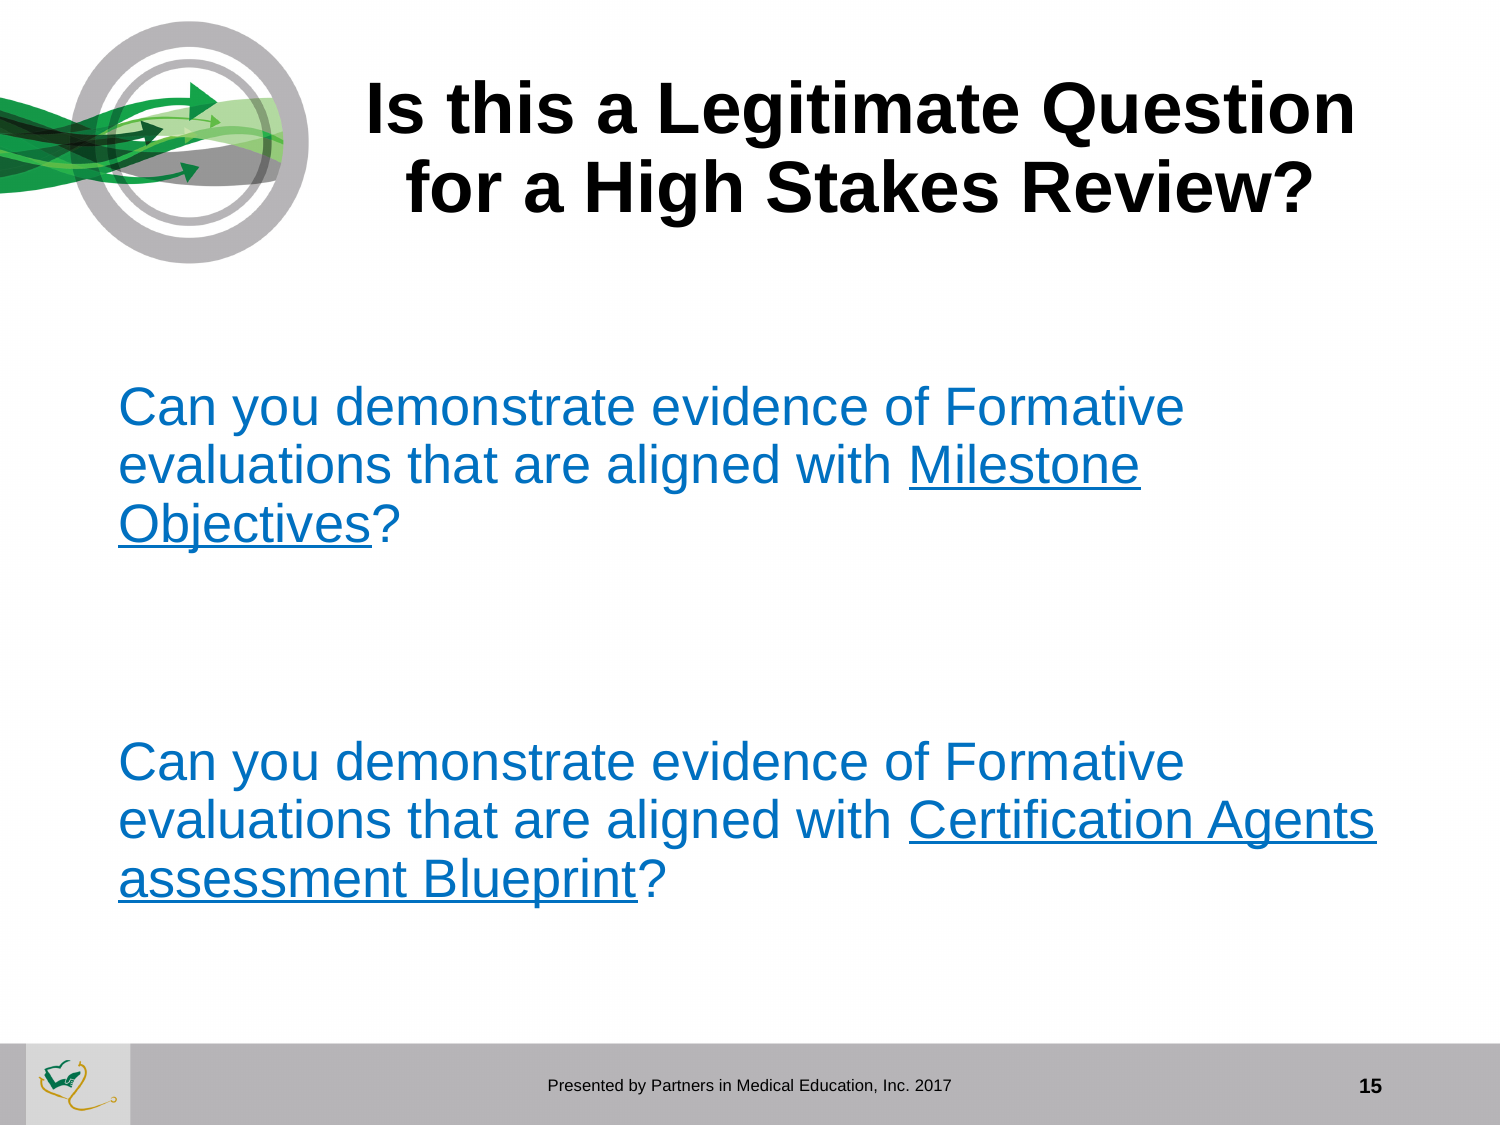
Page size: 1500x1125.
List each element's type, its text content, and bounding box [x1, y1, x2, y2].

list Can you demonstrate evidence of Formative evaluations that are aligned with Milestone Objectives? Can you demonstrate evidence of Formative evaluations that are aligned with Certification Agents assessment Blueprint? [103, 285, 1397, 1014]
picture [0, 0, 1500, 1125]
footer Presented by Partners in Medical Education, Inc. 2017 [496, 1055, 1004, 1116]
title Is this a Legitimate Question for a High Stakes Review? [326, 40, 1397, 258]
slide_number 15 [1059, 1055, 1397, 1116]
